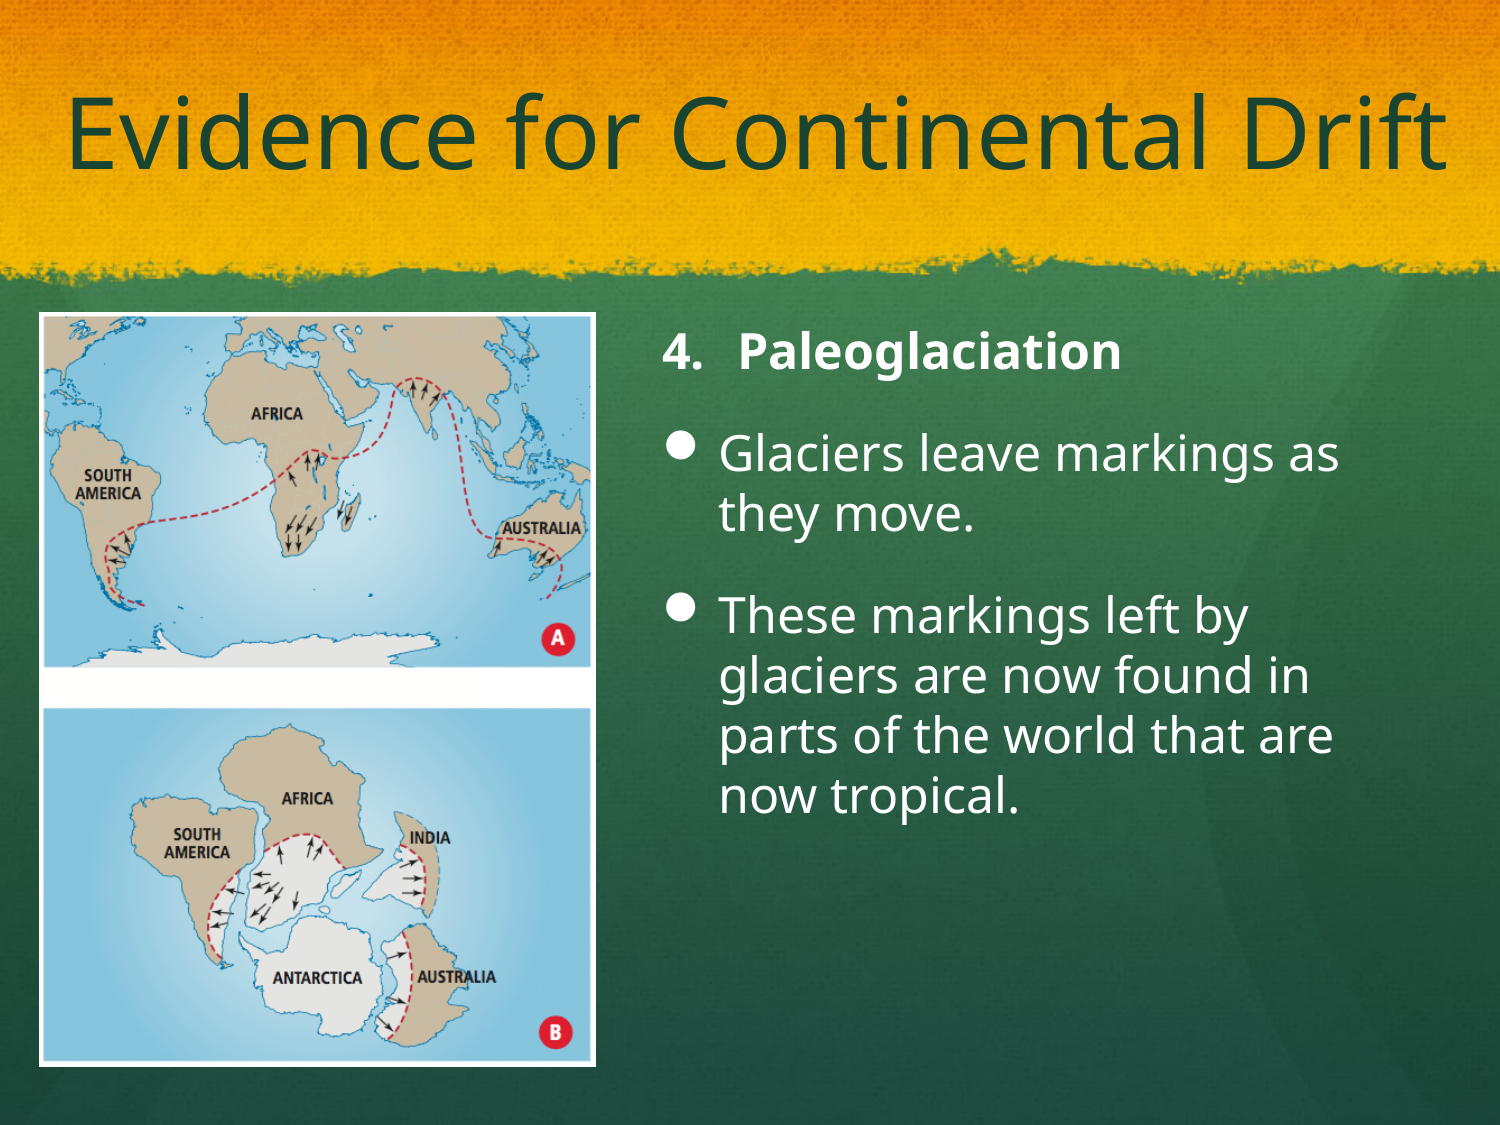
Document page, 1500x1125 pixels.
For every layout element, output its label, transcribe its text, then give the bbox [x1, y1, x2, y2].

picture [0, 0, 1500, 1125]
title Evidence for Continental Drift [39, 13, 1475, 246]
list Paleoglaciation Glaciers leave markings as they move. These markings left by glaciers are now found in parts of the world that are now tropical. [647, 312, 1413, 1026]
